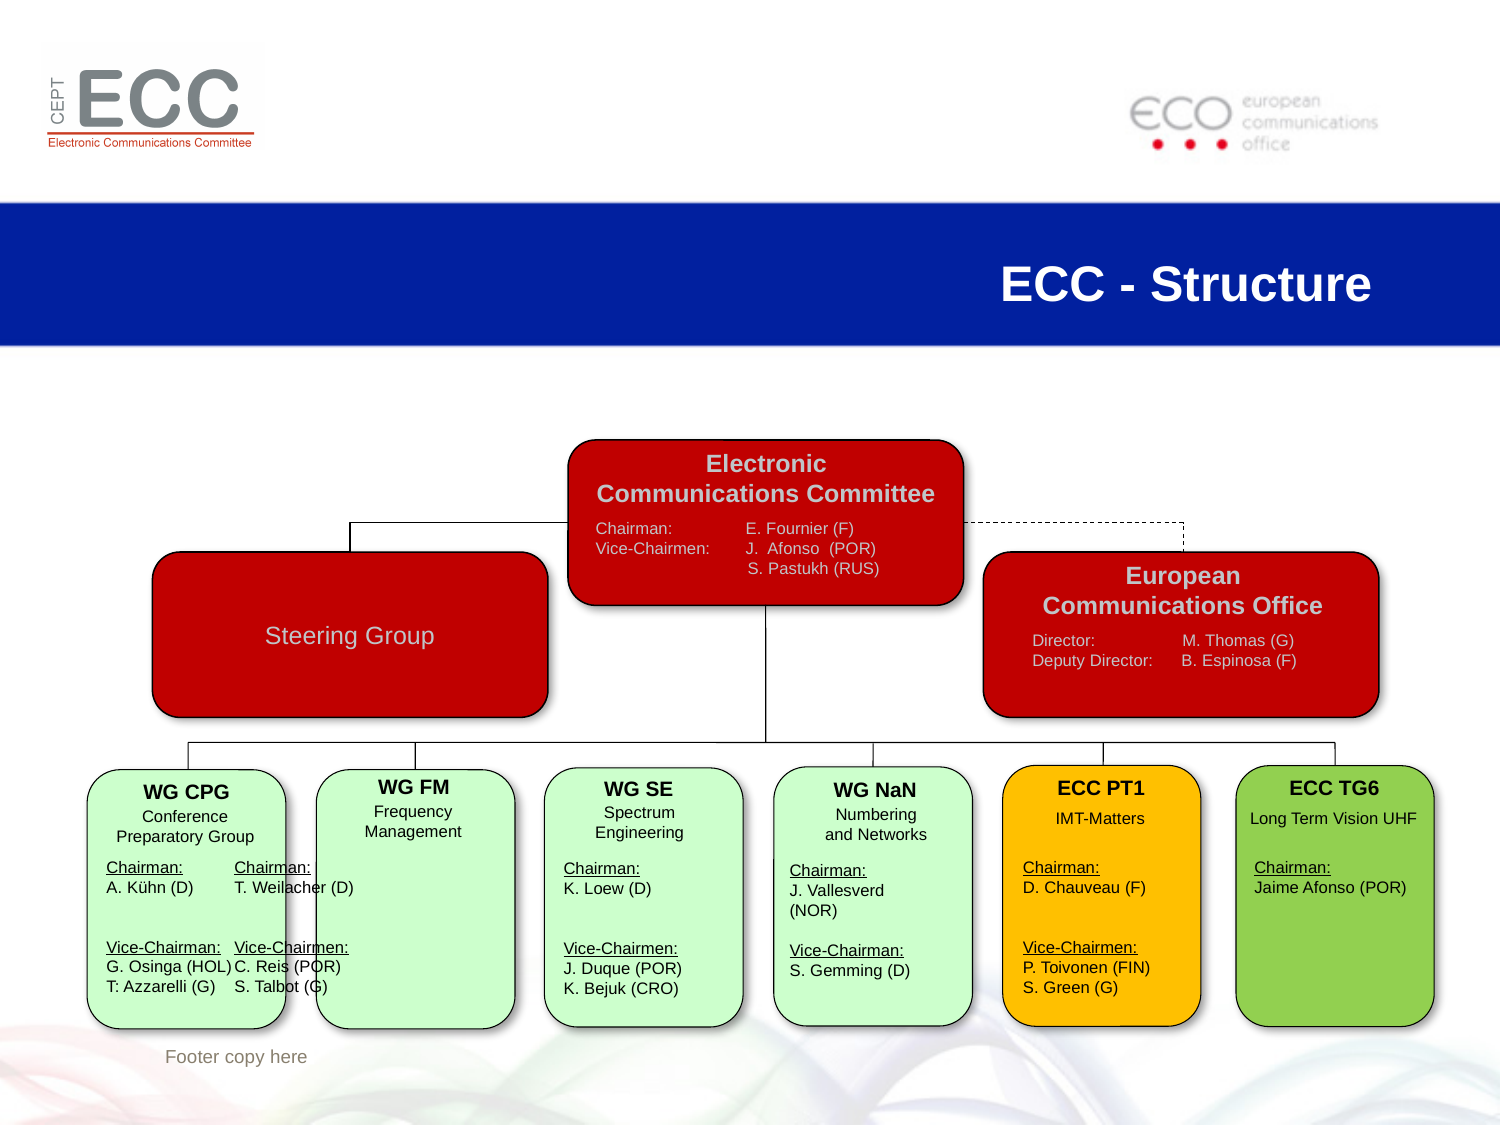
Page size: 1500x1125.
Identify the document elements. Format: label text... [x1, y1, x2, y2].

title ECC - Structure [149, 236, 1388, 325]
picture [0, 0, 1500, 1125]
footer Footer copy here [150, 1037, 625, 1088]
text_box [86, 439, 1435, 1030]
